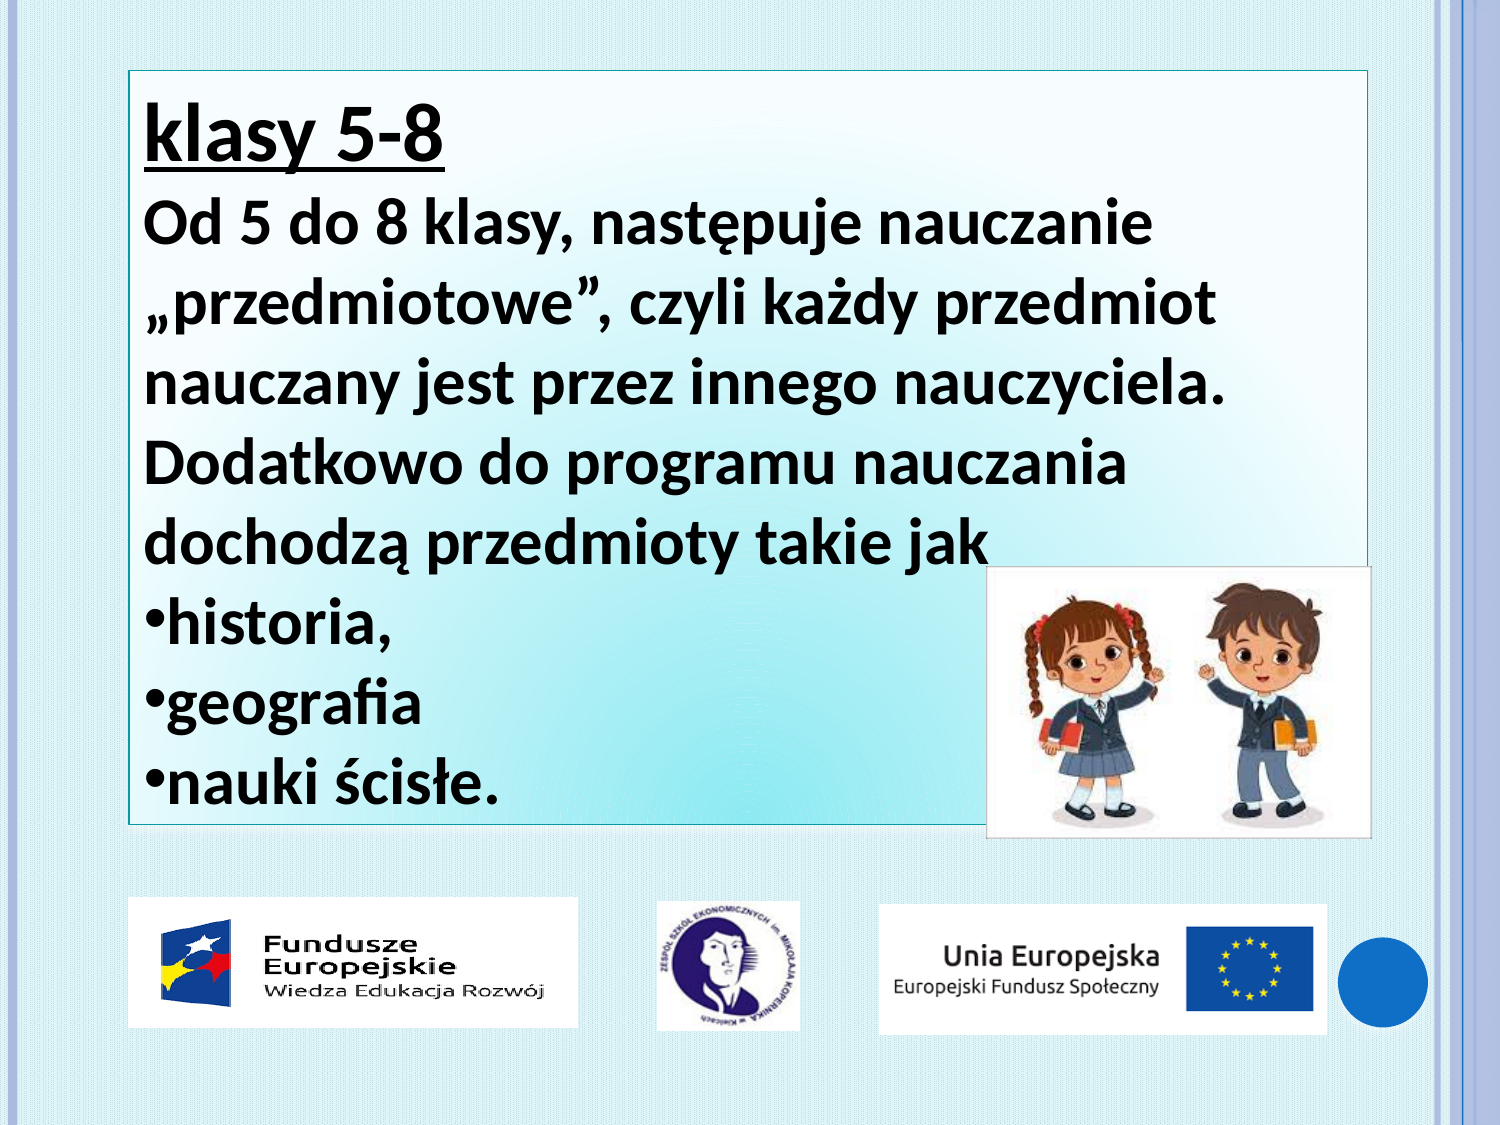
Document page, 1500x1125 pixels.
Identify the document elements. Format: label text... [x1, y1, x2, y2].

picture [879, 904, 1327, 1035]
picture [128, 897, 578, 1028]
picture [657, 901, 800, 1031]
picture [985, 566, 1372, 840]
text_box klasy 5-8 Od 5 do 8 klasy, następuje nauczanie „przedmiotowe”, czyli każdy przedmiot nauczany jest przez innego nauczyciela. Dodatkowo do programu nauczania dochodzą przedmioty takie jak historia, geografia nauki ścisłe. [128, 70, 1368, 825]
